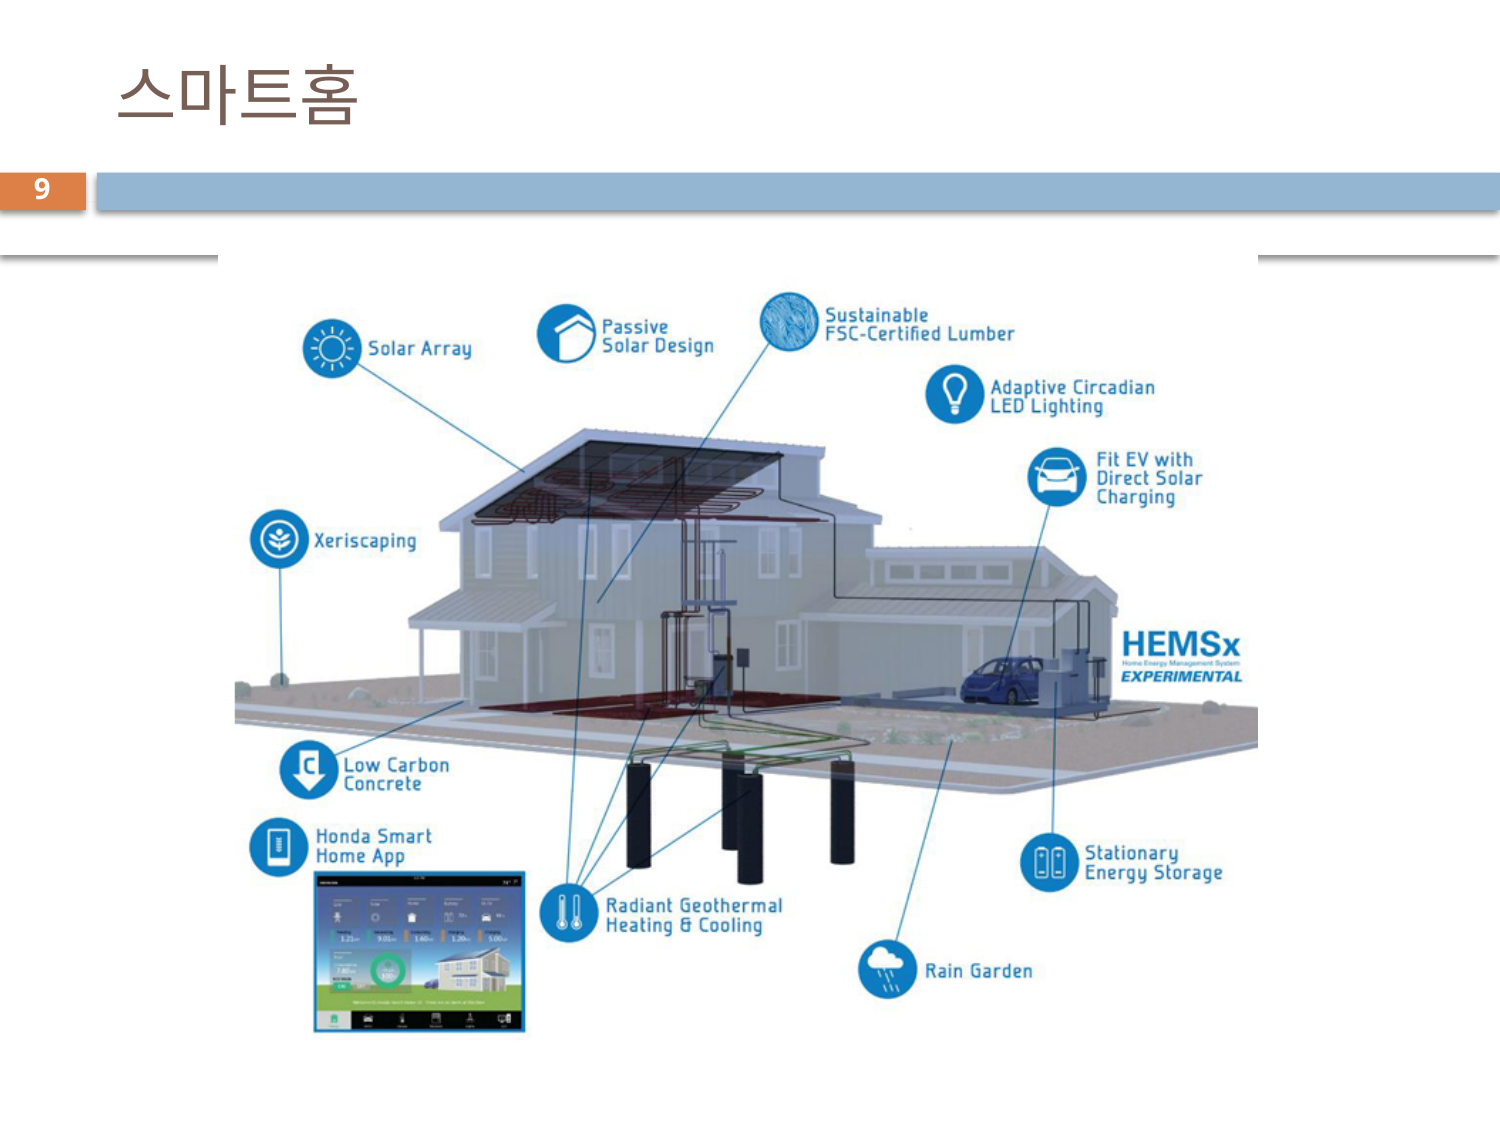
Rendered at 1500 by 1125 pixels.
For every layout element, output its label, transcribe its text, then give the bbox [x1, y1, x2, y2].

picture [218, 243, 1259, 1056]
slide_number 9 [0, 170, 87, 211]
title 스마트홈 [100, 37, 1438, 149]
